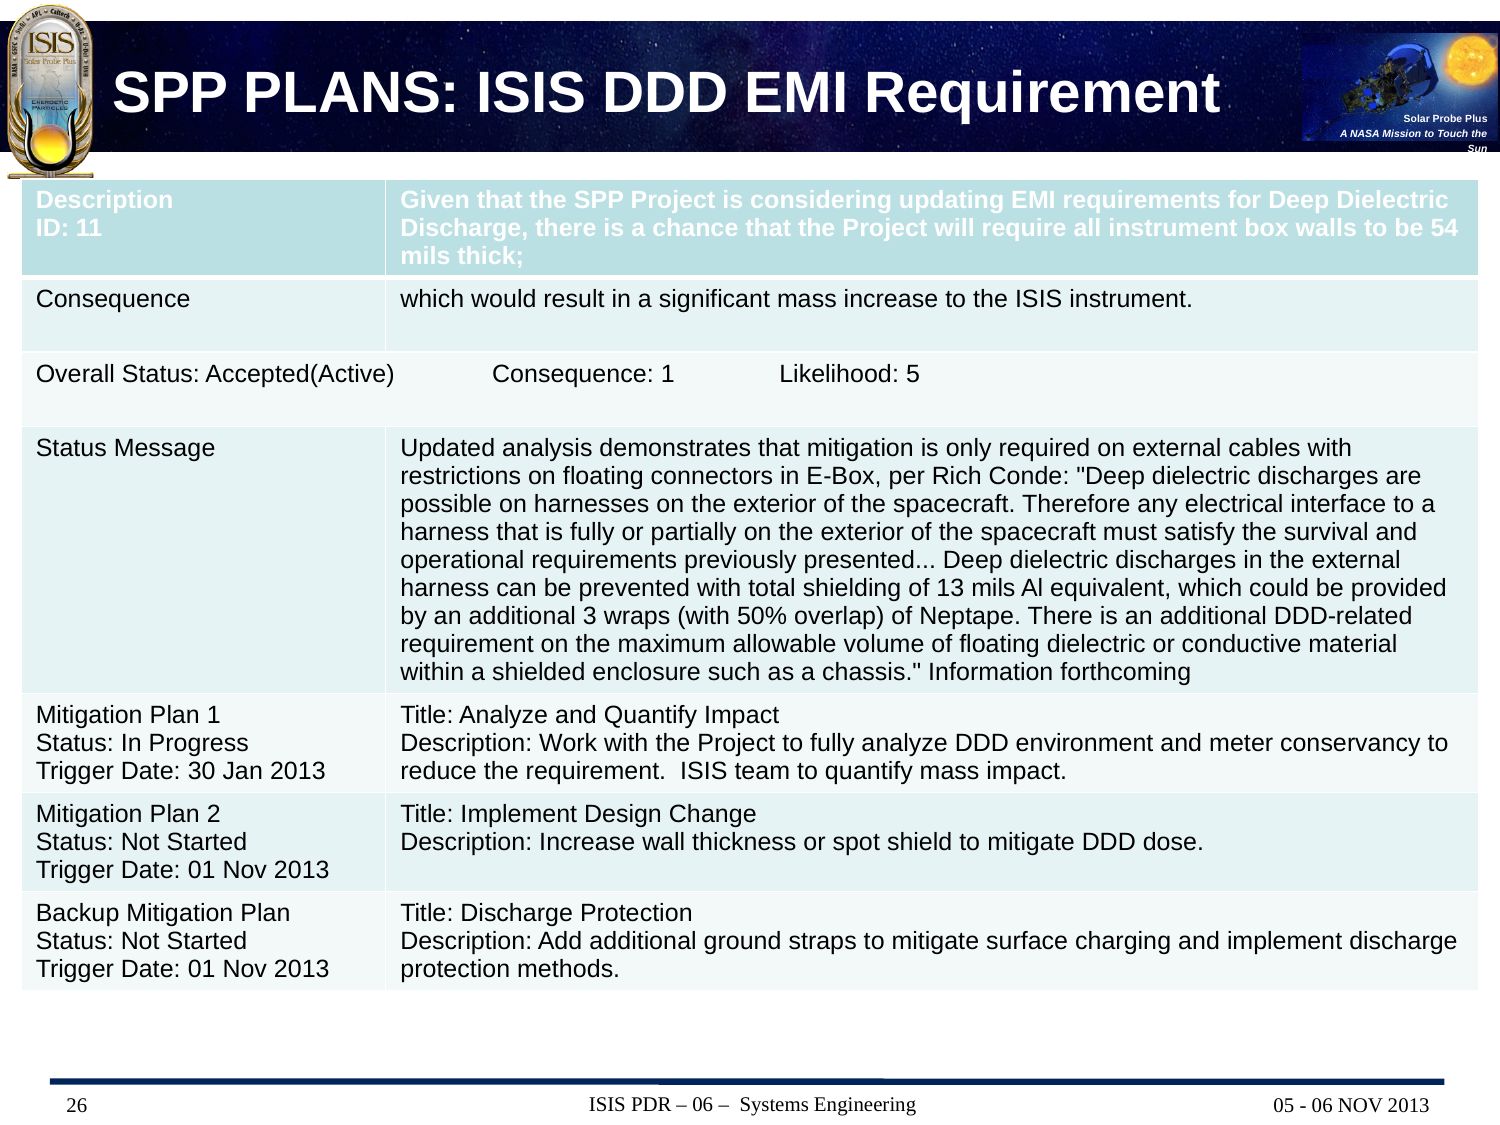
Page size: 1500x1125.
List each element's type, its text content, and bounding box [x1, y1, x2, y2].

title SPP PLANS: ISIS DDD EMI Requirement [112, 37, 1388, 142]
table_header Given that the SPP Project is considering updating EMI requirements for Deep Dielectric Discharge, there is a chance that the Project will require all instrument box walls to be 54 mils thick; [386, 180, 1478, 275]
table_cell which would result in a significant mass increase to the ISIS instrument. [386, 280, 1478, 351]
table_cell Backup Mitigation Plan Status: Not Started Trigger Date: 01 Nov 2013 [22, 892, 385, 990]
picture [0, 2, 1500, 181]
table_cell Updated analysis demonstrates that mitigation is only required on external cables with restrictions on floating connectors in E-Box, per Rich Conde: "Deep dielectric discharges are possible on harnesses on the exterior of the spacecraft. Therefore any electrical interface to a harness that is fully or partially on the exterior of the spacecraft must satisfy the survival and operational requirements previously presented... Deep dielectric discharges in the external harness can be prevented with total shielding of 13 mils Al equivalent, which could be provided by an additional 3 wraps (with 50% overlap) of Neptape. There is an additional DDD-related requirement on the maximum allowable volume of floating dielectric or conductive material within a shielded enclosure such as a chassis." Information forthcoming [386, 427, 1478, 693]
table_cell Status Message [22, 427, 385, 693]
table_cell Consequence [22, 280, 385, 351]
table_cell Title: Discharge Protection Description: Add additional ground straps to mitigate surface charging and implement discharge protection methods. [386, 892, 1478, 990]
table_cell Mitigation Plan 1 Status: In Progress Trigger Date: 30 Jan 2013 [22, 694, 385, 792]
table_cell Mitigation Plan 2 Status: Not Started Trigger Date: 01 Nov 2013 [22, 793, 385, 891]
table_cell Title: Analyze and Quantify Impact Description: Work with the Project to fully analyze DDD environment and meter conservancy to reduce the requirement. ISIS team to quantify mass impact. [386, 694, 1478, 792]
table_header Description ID: 11 [22, 180, 385, 275]
table_cell Overall Status: Accepted(Active) Consequence: 1 Likelihood: 5 [22, 353, 1478, 426]
table_cell Title: Implement Design Change Description: Increase wall thickness or spot shield to mitigate DDD dose. [386, 793, 1478, 891]
